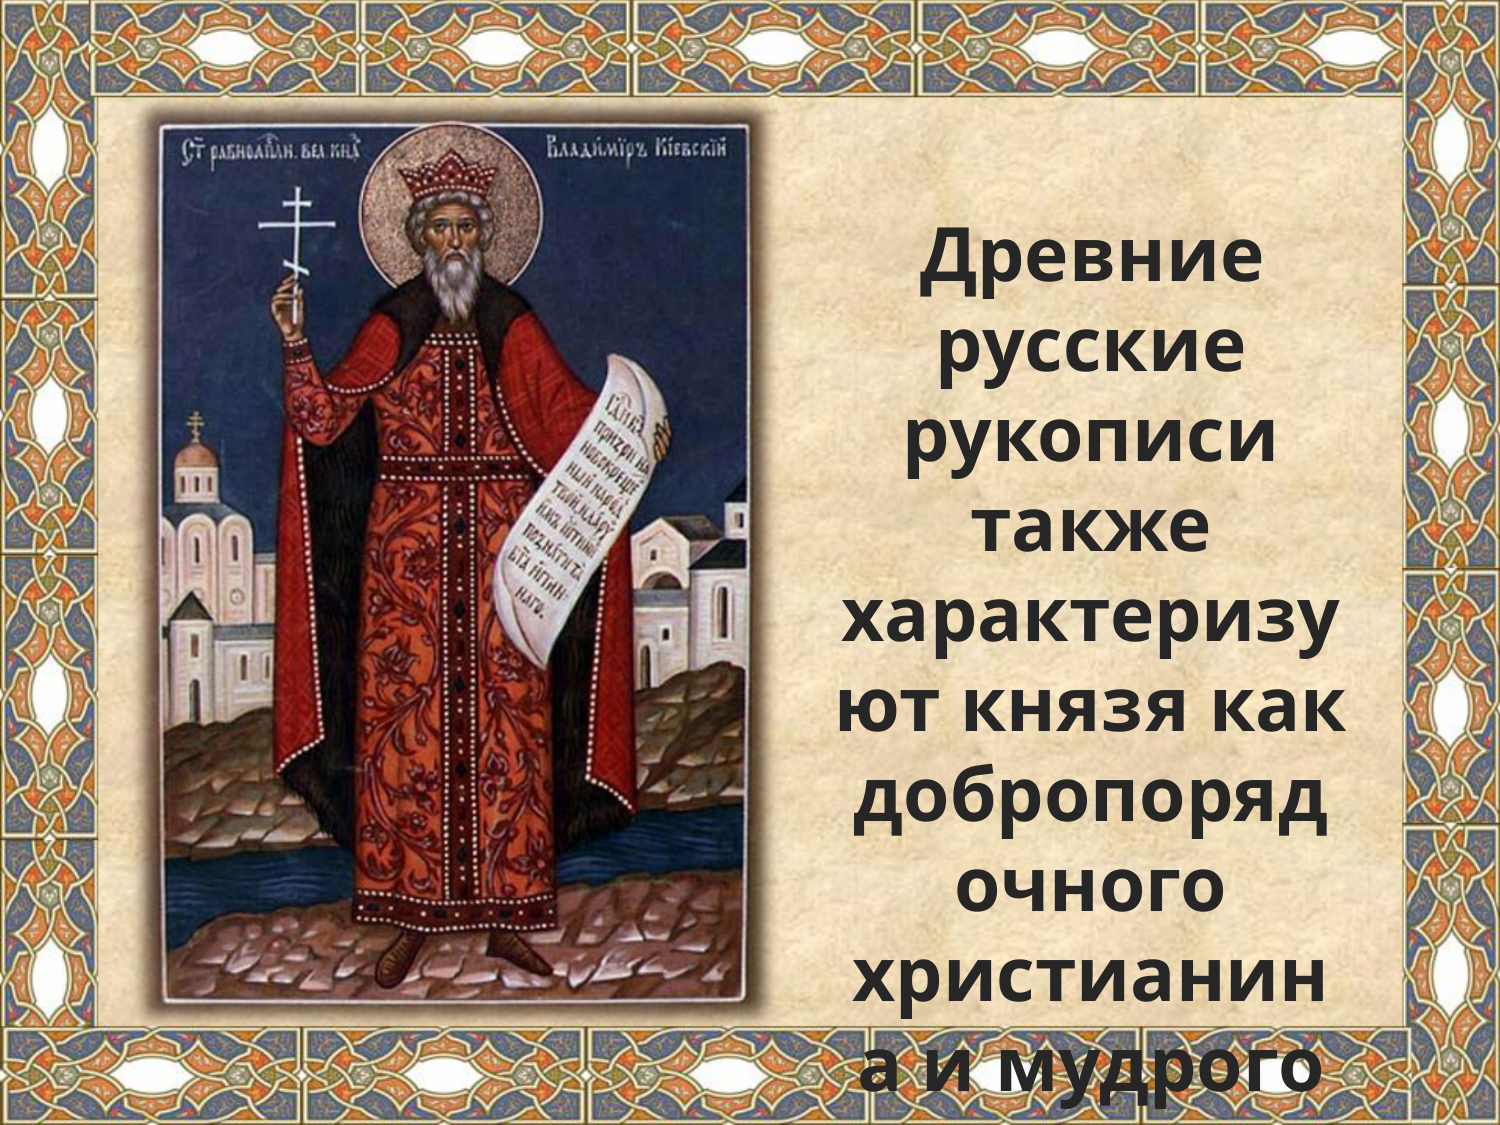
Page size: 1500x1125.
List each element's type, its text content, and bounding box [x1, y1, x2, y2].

picture [0, 0, 1500, 1125]
list Древние русские рукописи также характеризуют князя как добропорядочного христианина и мудрого правителя. [785, 198, 1365, 942]
